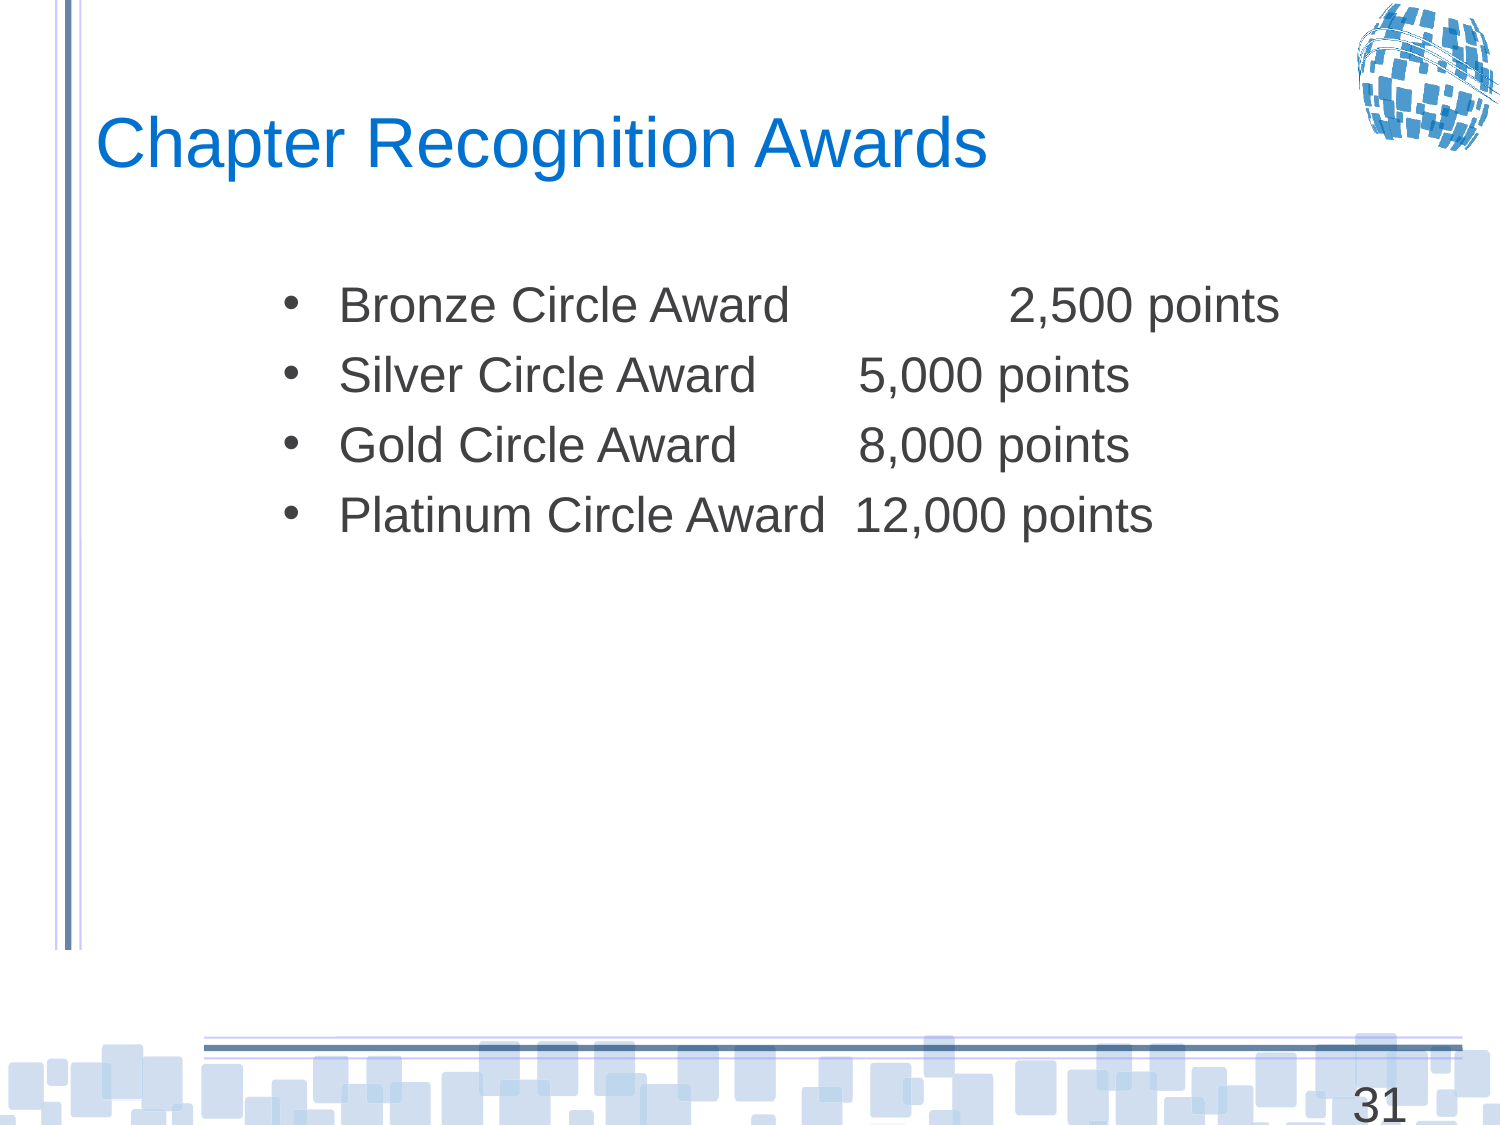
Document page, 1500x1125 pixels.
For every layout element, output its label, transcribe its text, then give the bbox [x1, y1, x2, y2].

picture [0, 0, 1500, 1125]
title Chapter Recognition Awards [75, 45, 1425, 233]
list Bronze Circle Award 2,500 points Silver Circle Award 5,000 points Gold Circle Award 8,000 points Platinum Circle Award 12,000 points [262, 262, 1488, 1005]
